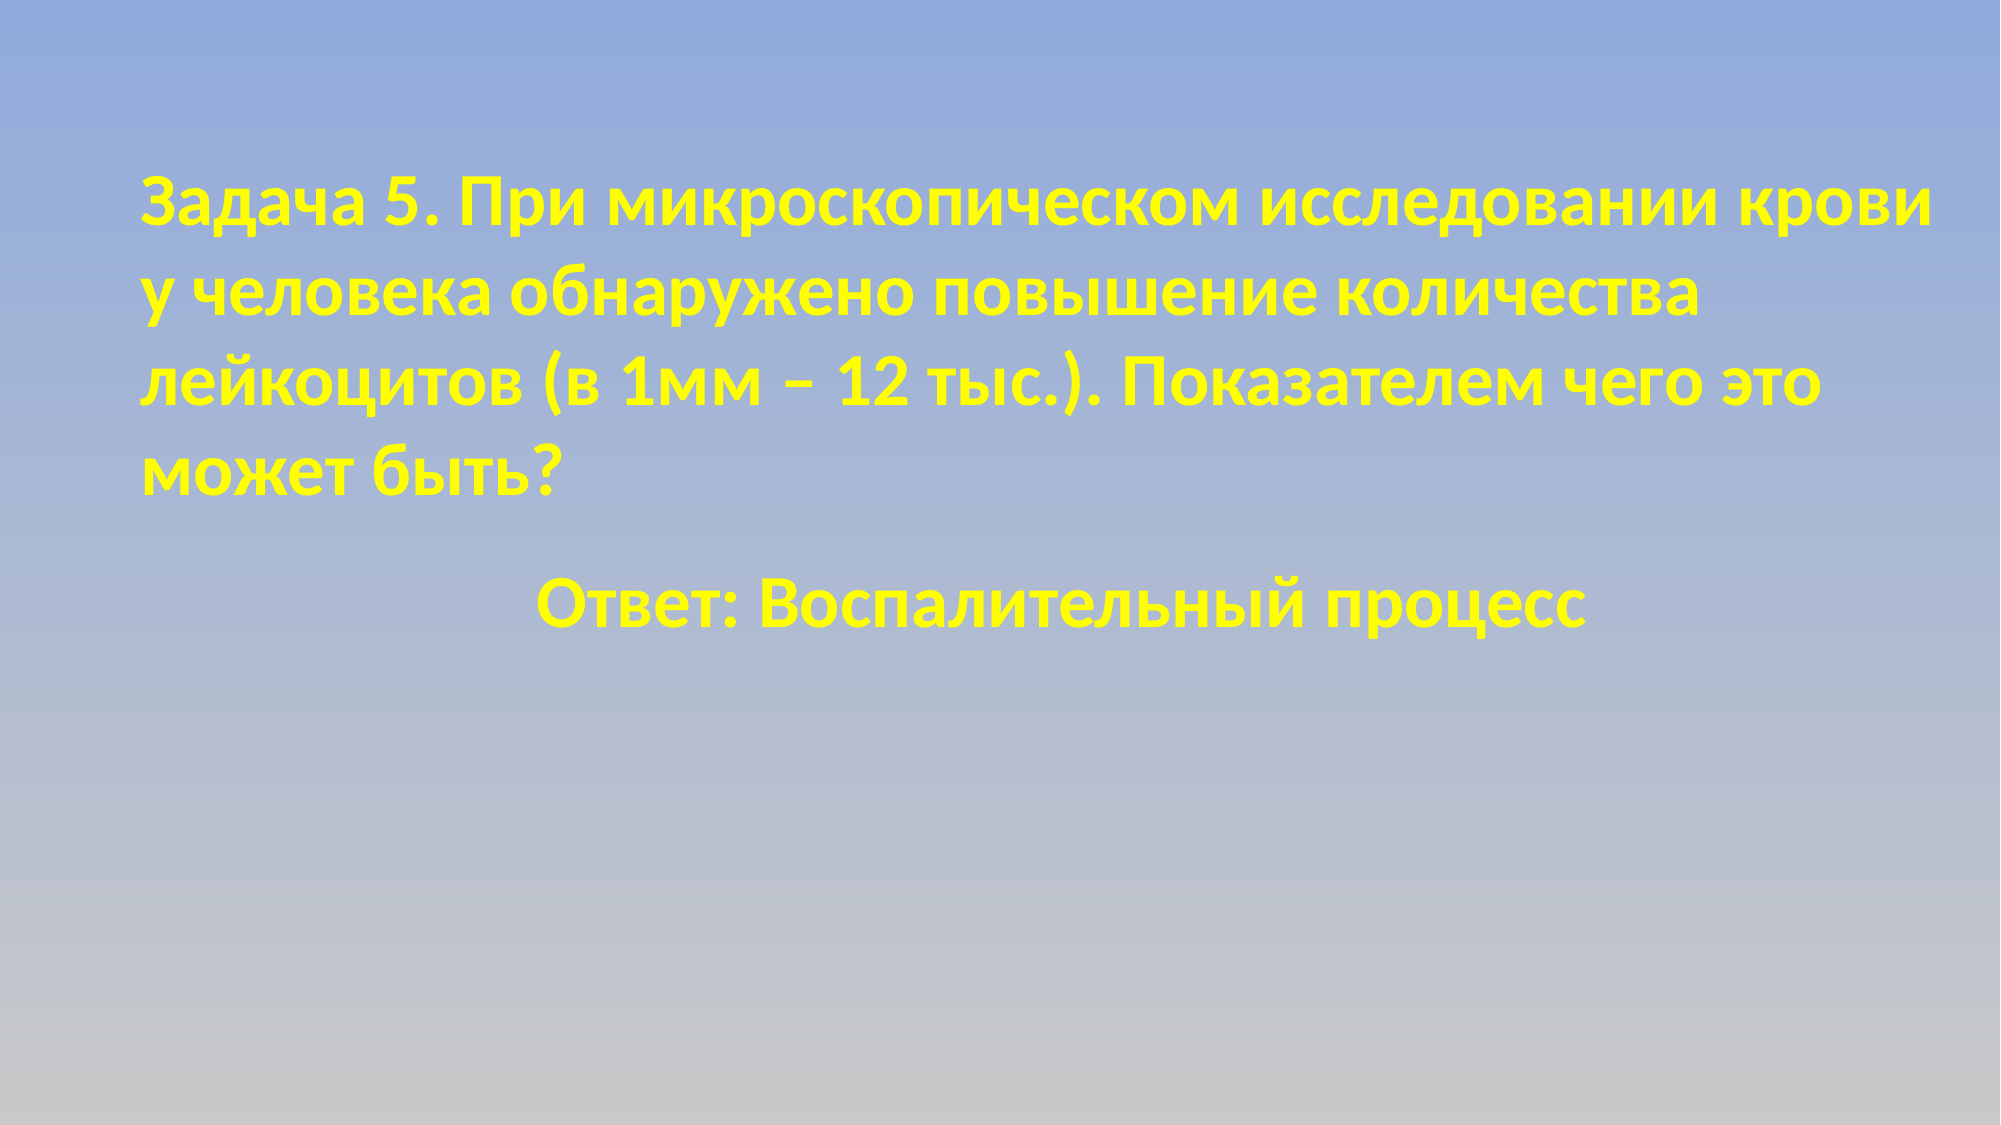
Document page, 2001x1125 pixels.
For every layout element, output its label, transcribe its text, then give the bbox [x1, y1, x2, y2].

text_box Ответ: Воспалительный процесс [504, 545, 1695, 650]
text_box Задача 5. При микроскопическом исследовании крови у человека обнаружено повышение количества лейкоцитов (в 1мм – 12 тыс.). Показателем чего это может быть? [125, 143, 1973, 518]
